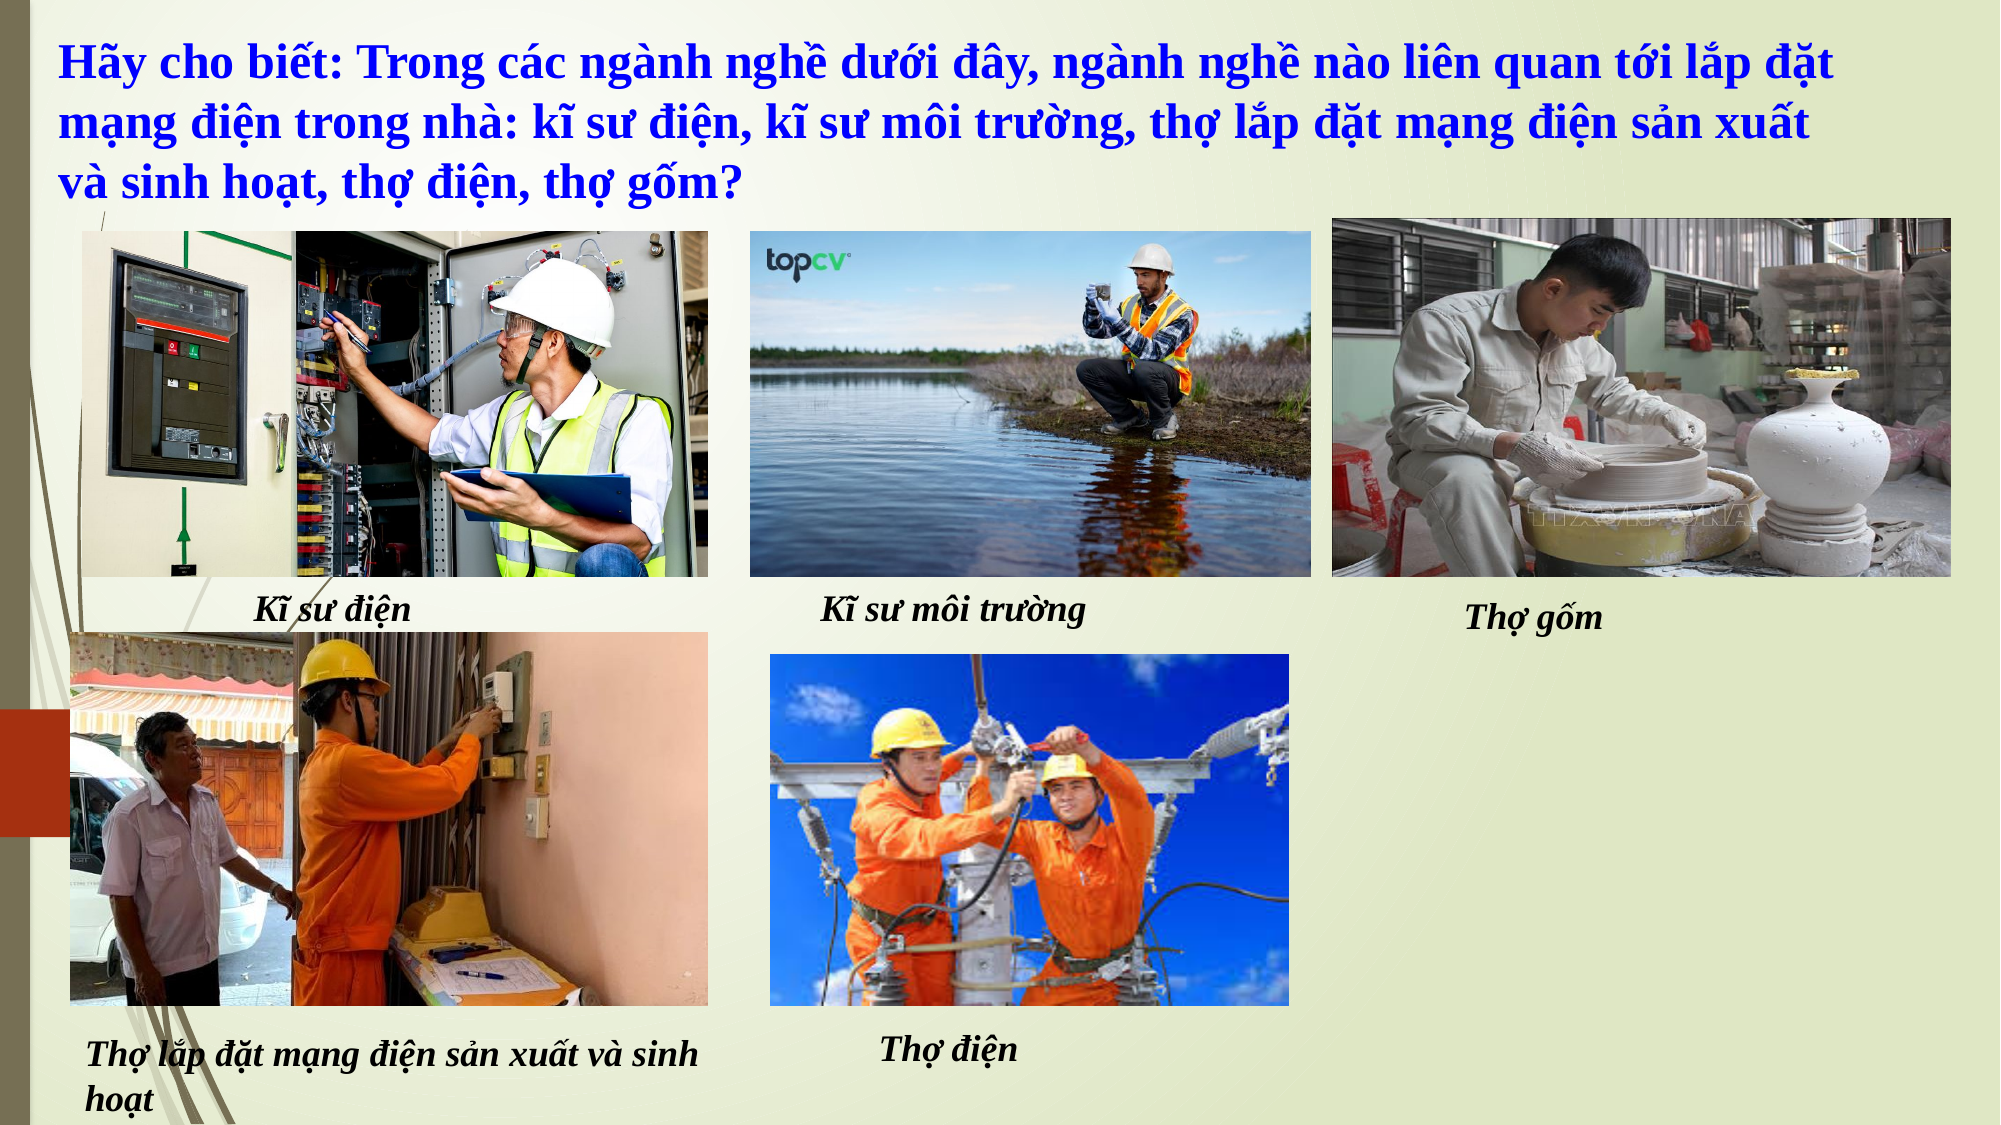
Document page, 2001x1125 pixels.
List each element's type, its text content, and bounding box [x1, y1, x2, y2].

text_box Thợ lắp đặt mạng điện sản xuất và sinh hoạt [70, 1021, 718, 1125]
text_box Kĩ sư môi trường [805, 586, 1289, 637]
text_box Thợ điện [863, 1016, 1100, 1077]
picture [69, 632, 708, 1006]
text_box Kĩ sư điện [238, 586, 475, 632]
picture [749, 230, 1311, 578]
text_box Hãy cho biết: Trong các ngành nghề dưới đây, ngành nghề nào liên quan tới lắp đặt mạng điện trong nhà: kĩ sư điện, kĩ sư môi trường, thợ lắp đặt mạng điện sản xuất và sinh hoạt, thợ điện, thợ gốm? [43, 21, 1866, 217]
text_box Thợ gốm [1448, 587, 1933, 644]
picture [82, 230, 708, 578]
picture [1331, 217, 1951, 578]
picture [769, 654, 1289, 1006]
